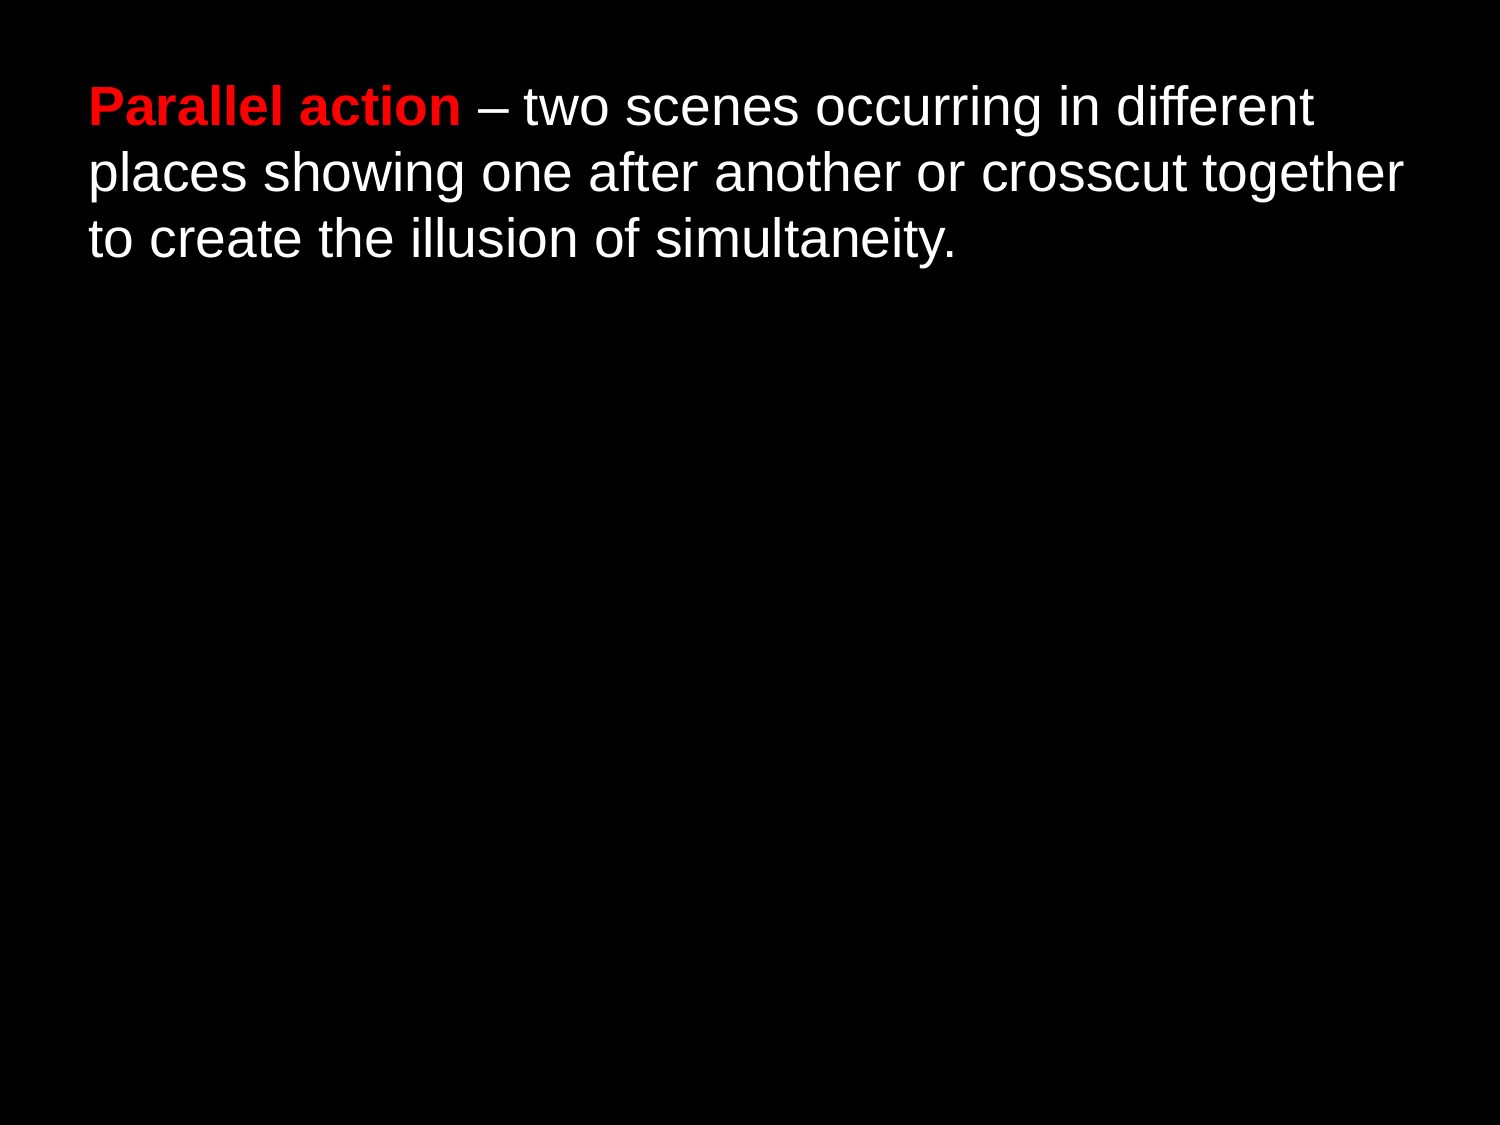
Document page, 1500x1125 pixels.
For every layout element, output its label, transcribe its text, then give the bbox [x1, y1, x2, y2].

subtitle Parallel action – two scenes occurring in different places showing one after another or crosscut together to create the illusion of simultaneity. [73, 62, 1424, 1058]
